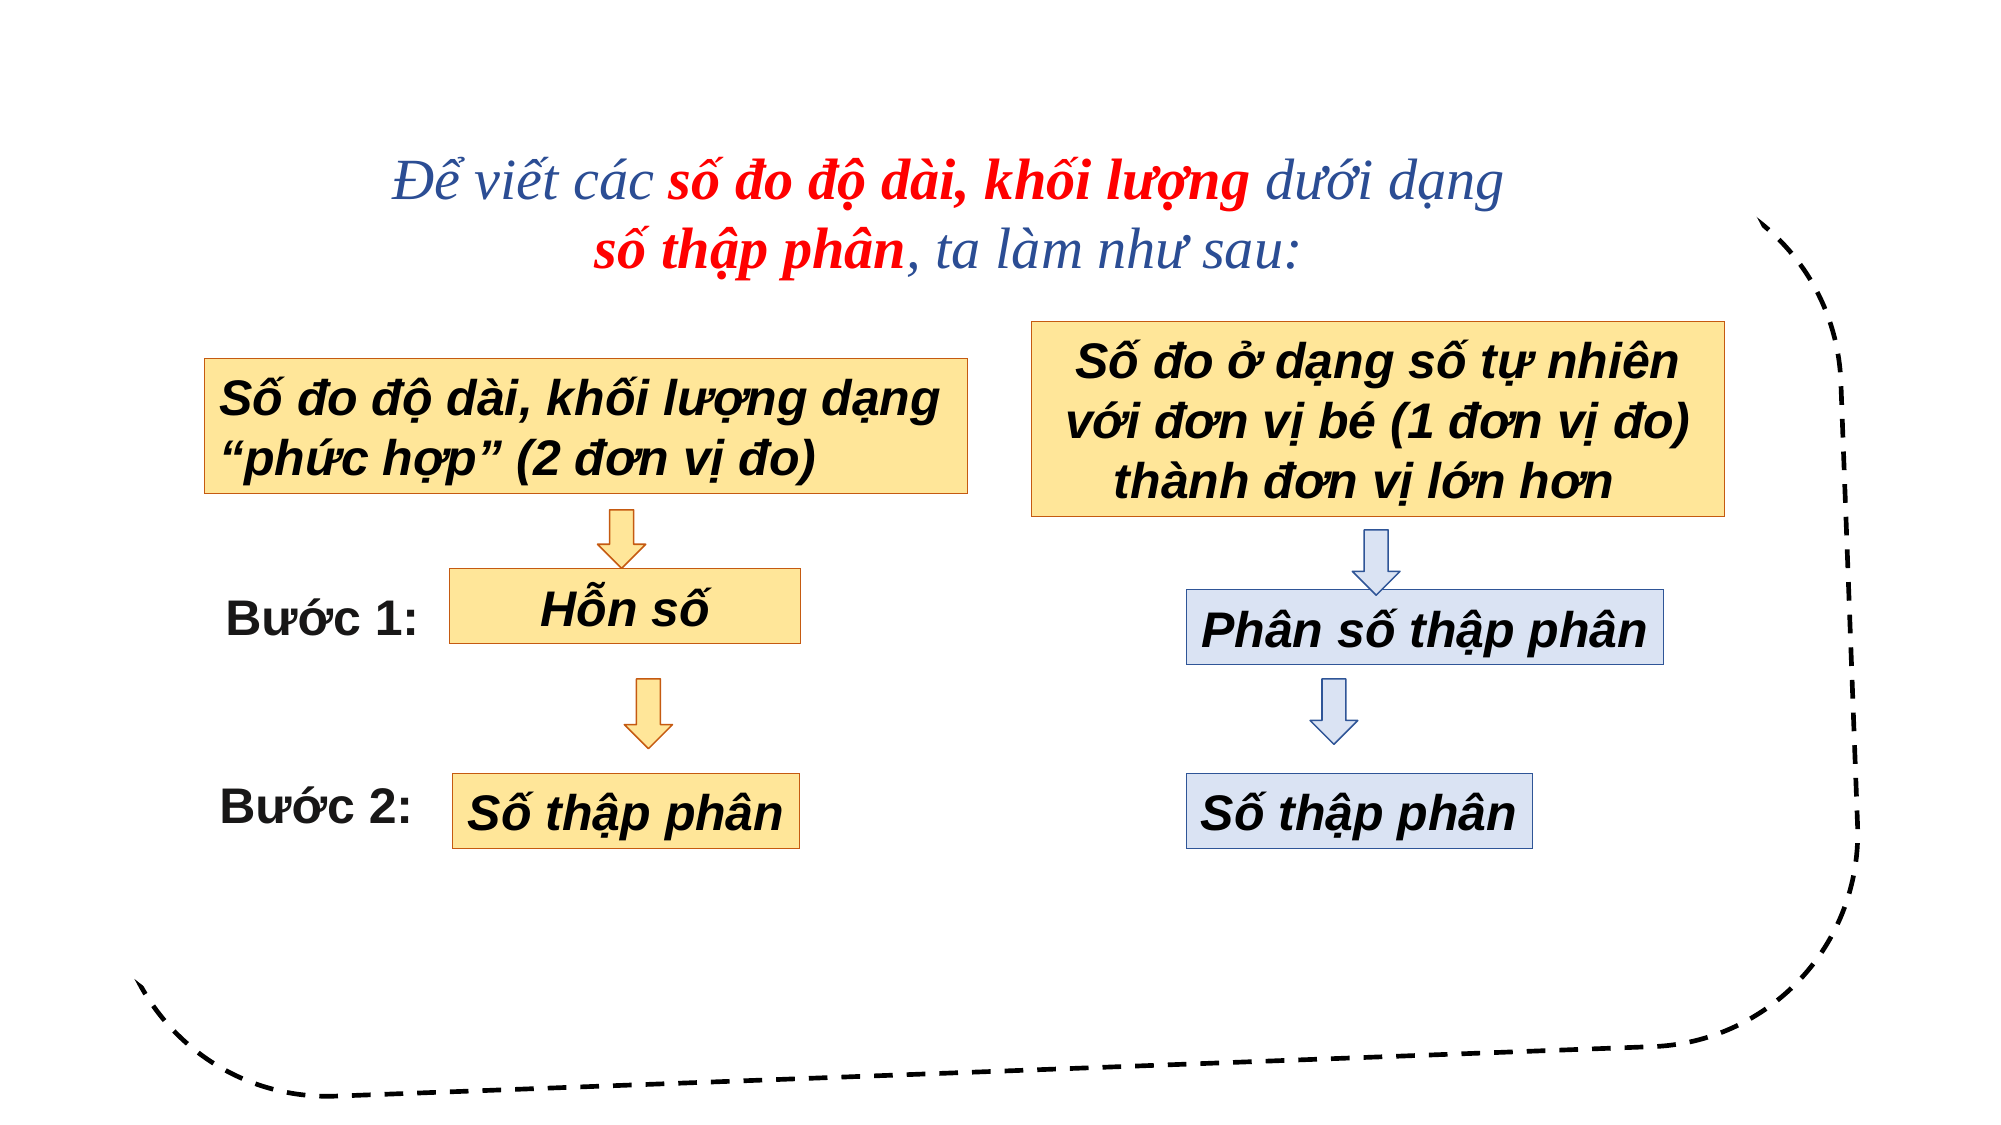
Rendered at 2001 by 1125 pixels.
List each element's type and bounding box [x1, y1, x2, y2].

text_box [48, 132, 1850, 1072]
text_box [1184, 678, 1534, 850]
text_box [451, 678, 801, 850]
text_box [449, 509, 801, 645]
